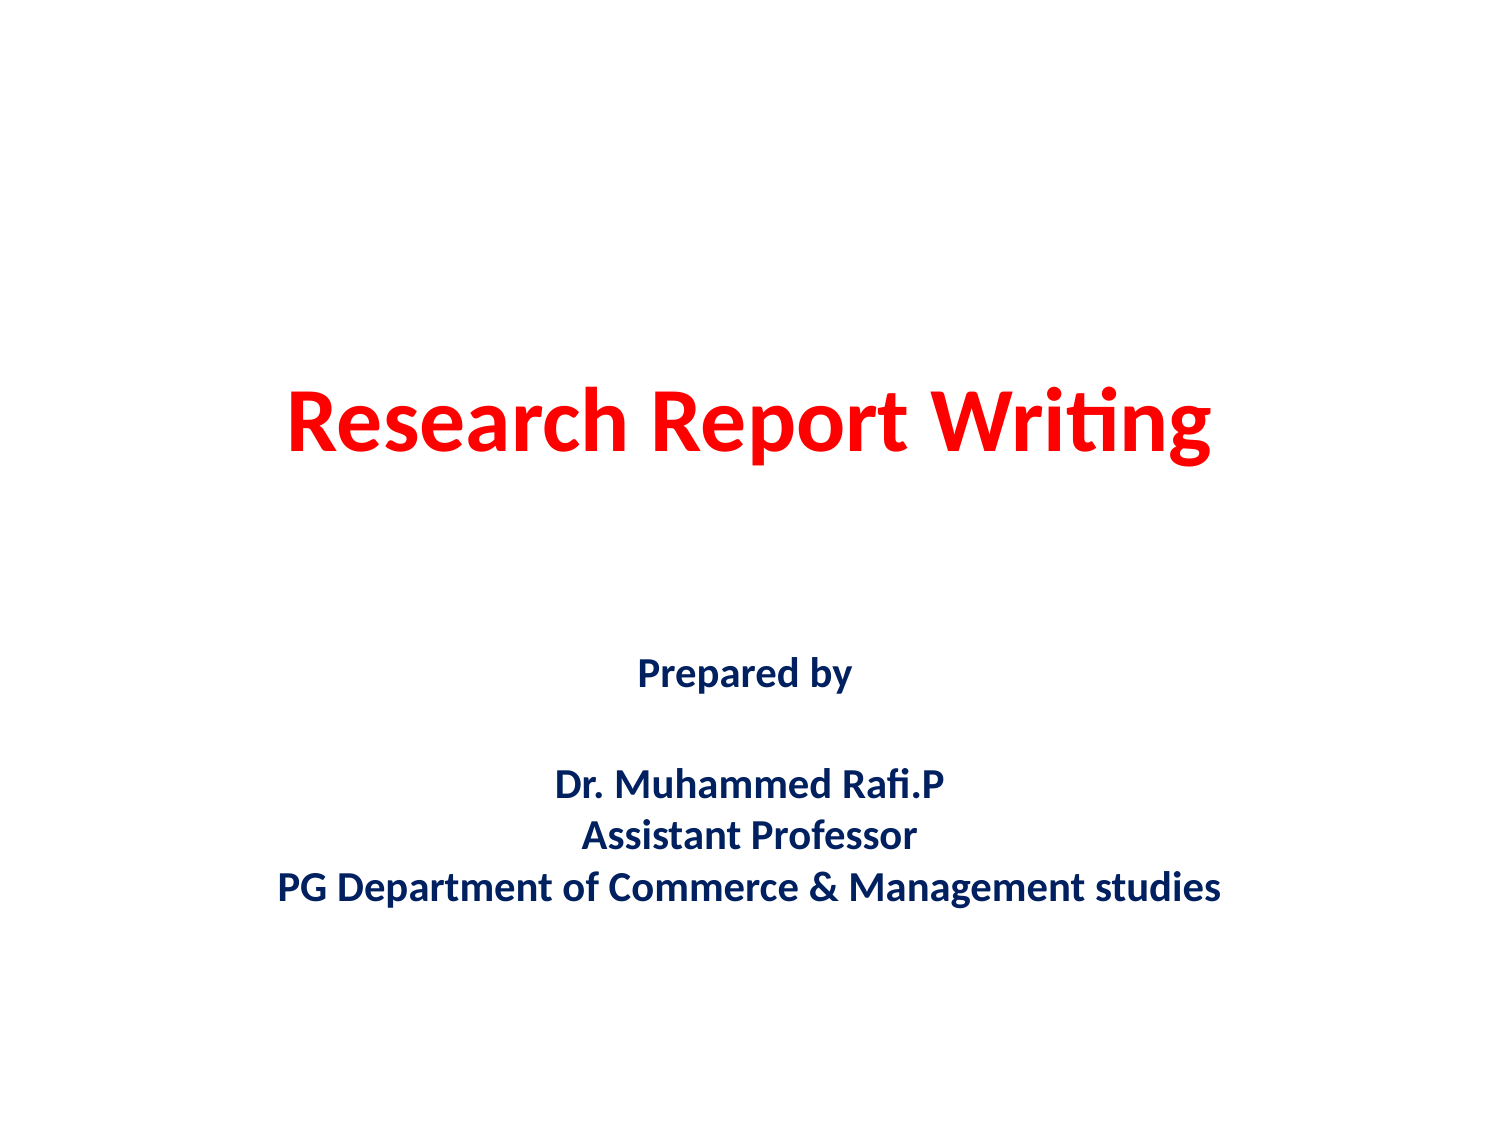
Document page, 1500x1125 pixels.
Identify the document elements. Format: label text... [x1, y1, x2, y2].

title Research Report Writing [112, 349, 1388, 591]
subtitle Prepared by Dr. Muhammed Rafi.P Assistant Professor PG Department of Commerce & Management studies [225, 637, 1275, 925]
